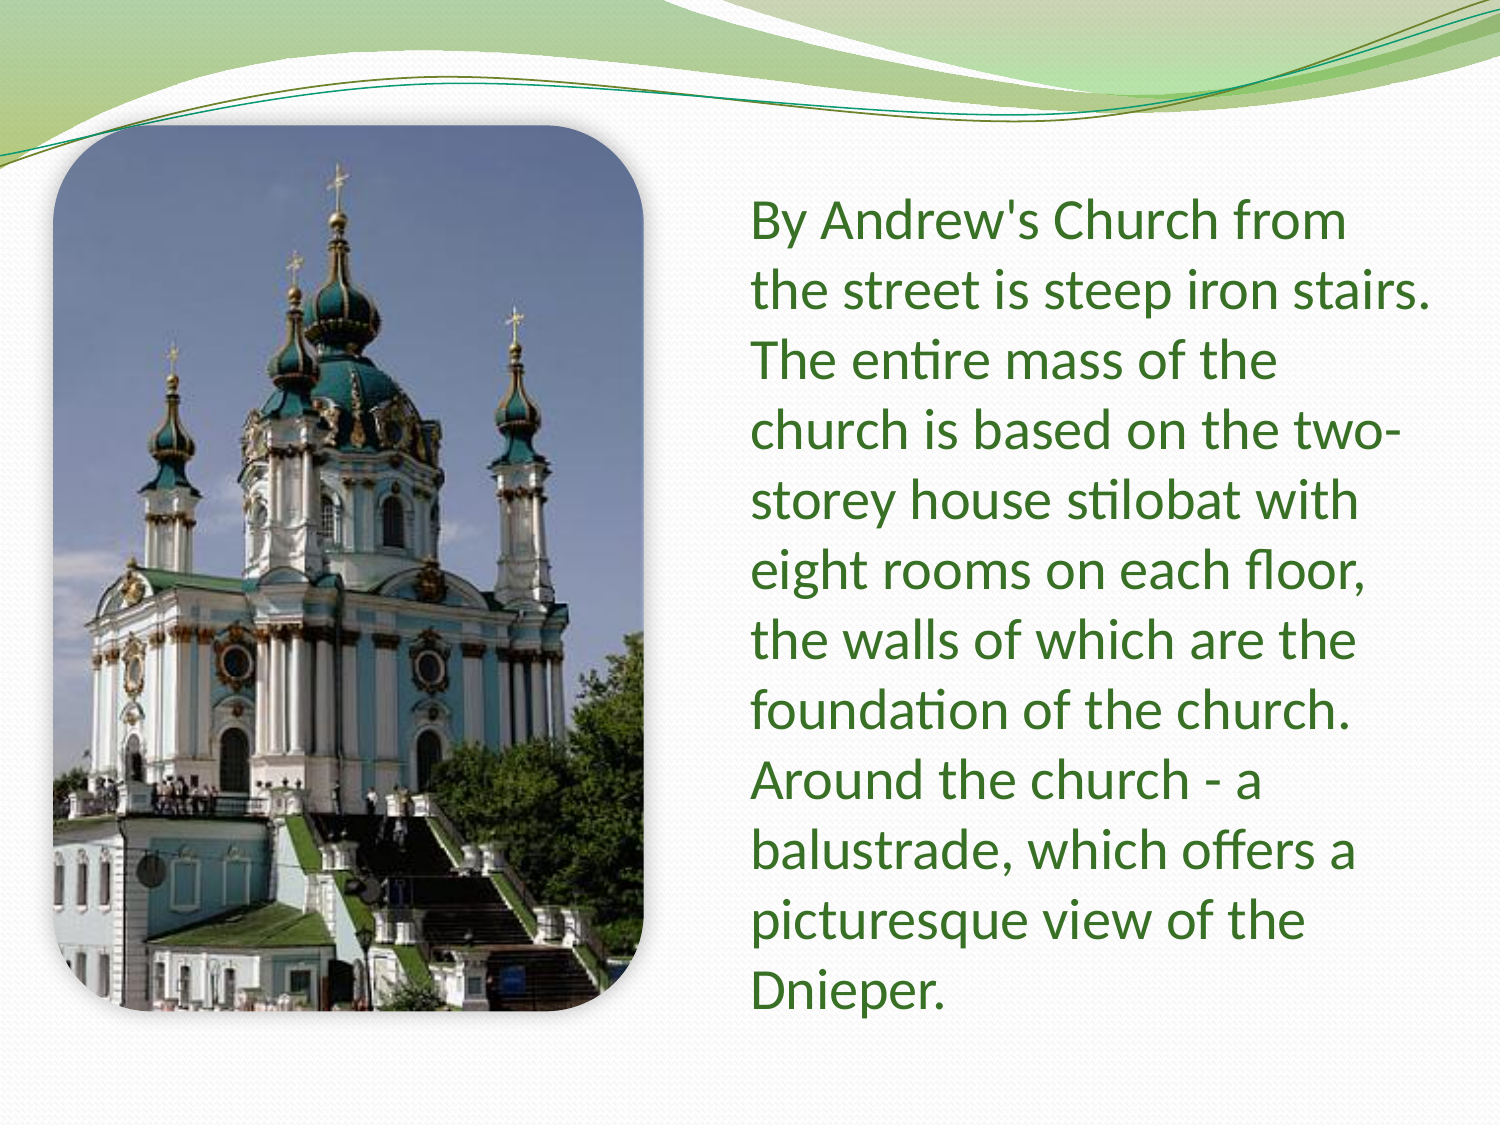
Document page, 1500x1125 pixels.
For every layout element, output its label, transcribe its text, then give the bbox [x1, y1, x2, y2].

picture [52, 125, 644, 1012]
title By Andrew's Church from the street is steep iron stairs. The entire mass of the church is based on the two-storey house stilobat with eight rooms on each floor, the walls of which are the foundation of the church. Around the church - a balustrade, which offers a picturesque view of the Dnieper. [750, 137, 1437, 1022]
